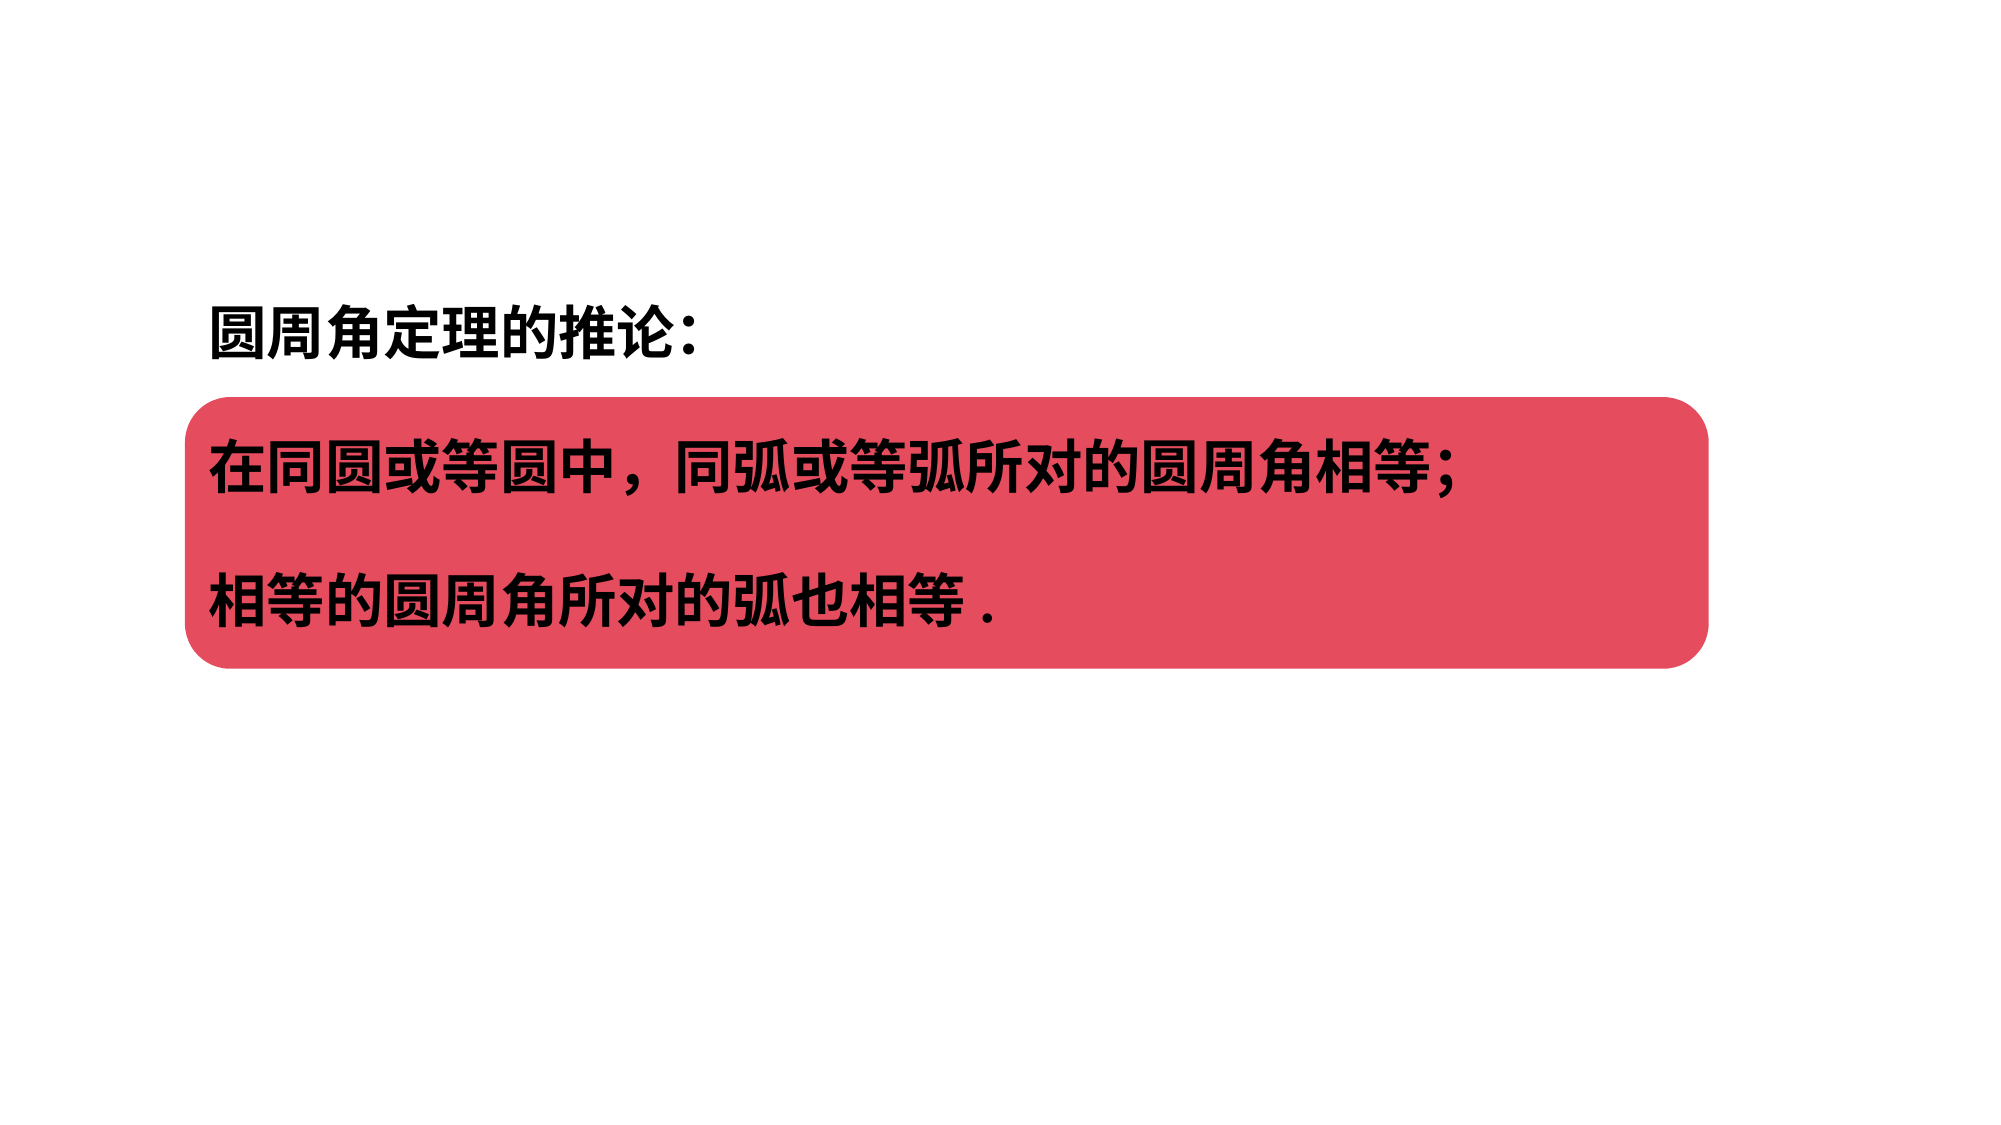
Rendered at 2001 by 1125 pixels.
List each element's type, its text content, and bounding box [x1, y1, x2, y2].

text_box 圆周角定理的推论： 在同圆或等圆中，同弧或等弧所对的圆周角相等； 相等的圆周角所对的弧也相等. [196, 255, 1863, 641]
text_box [183, 411, 1707, 670]
